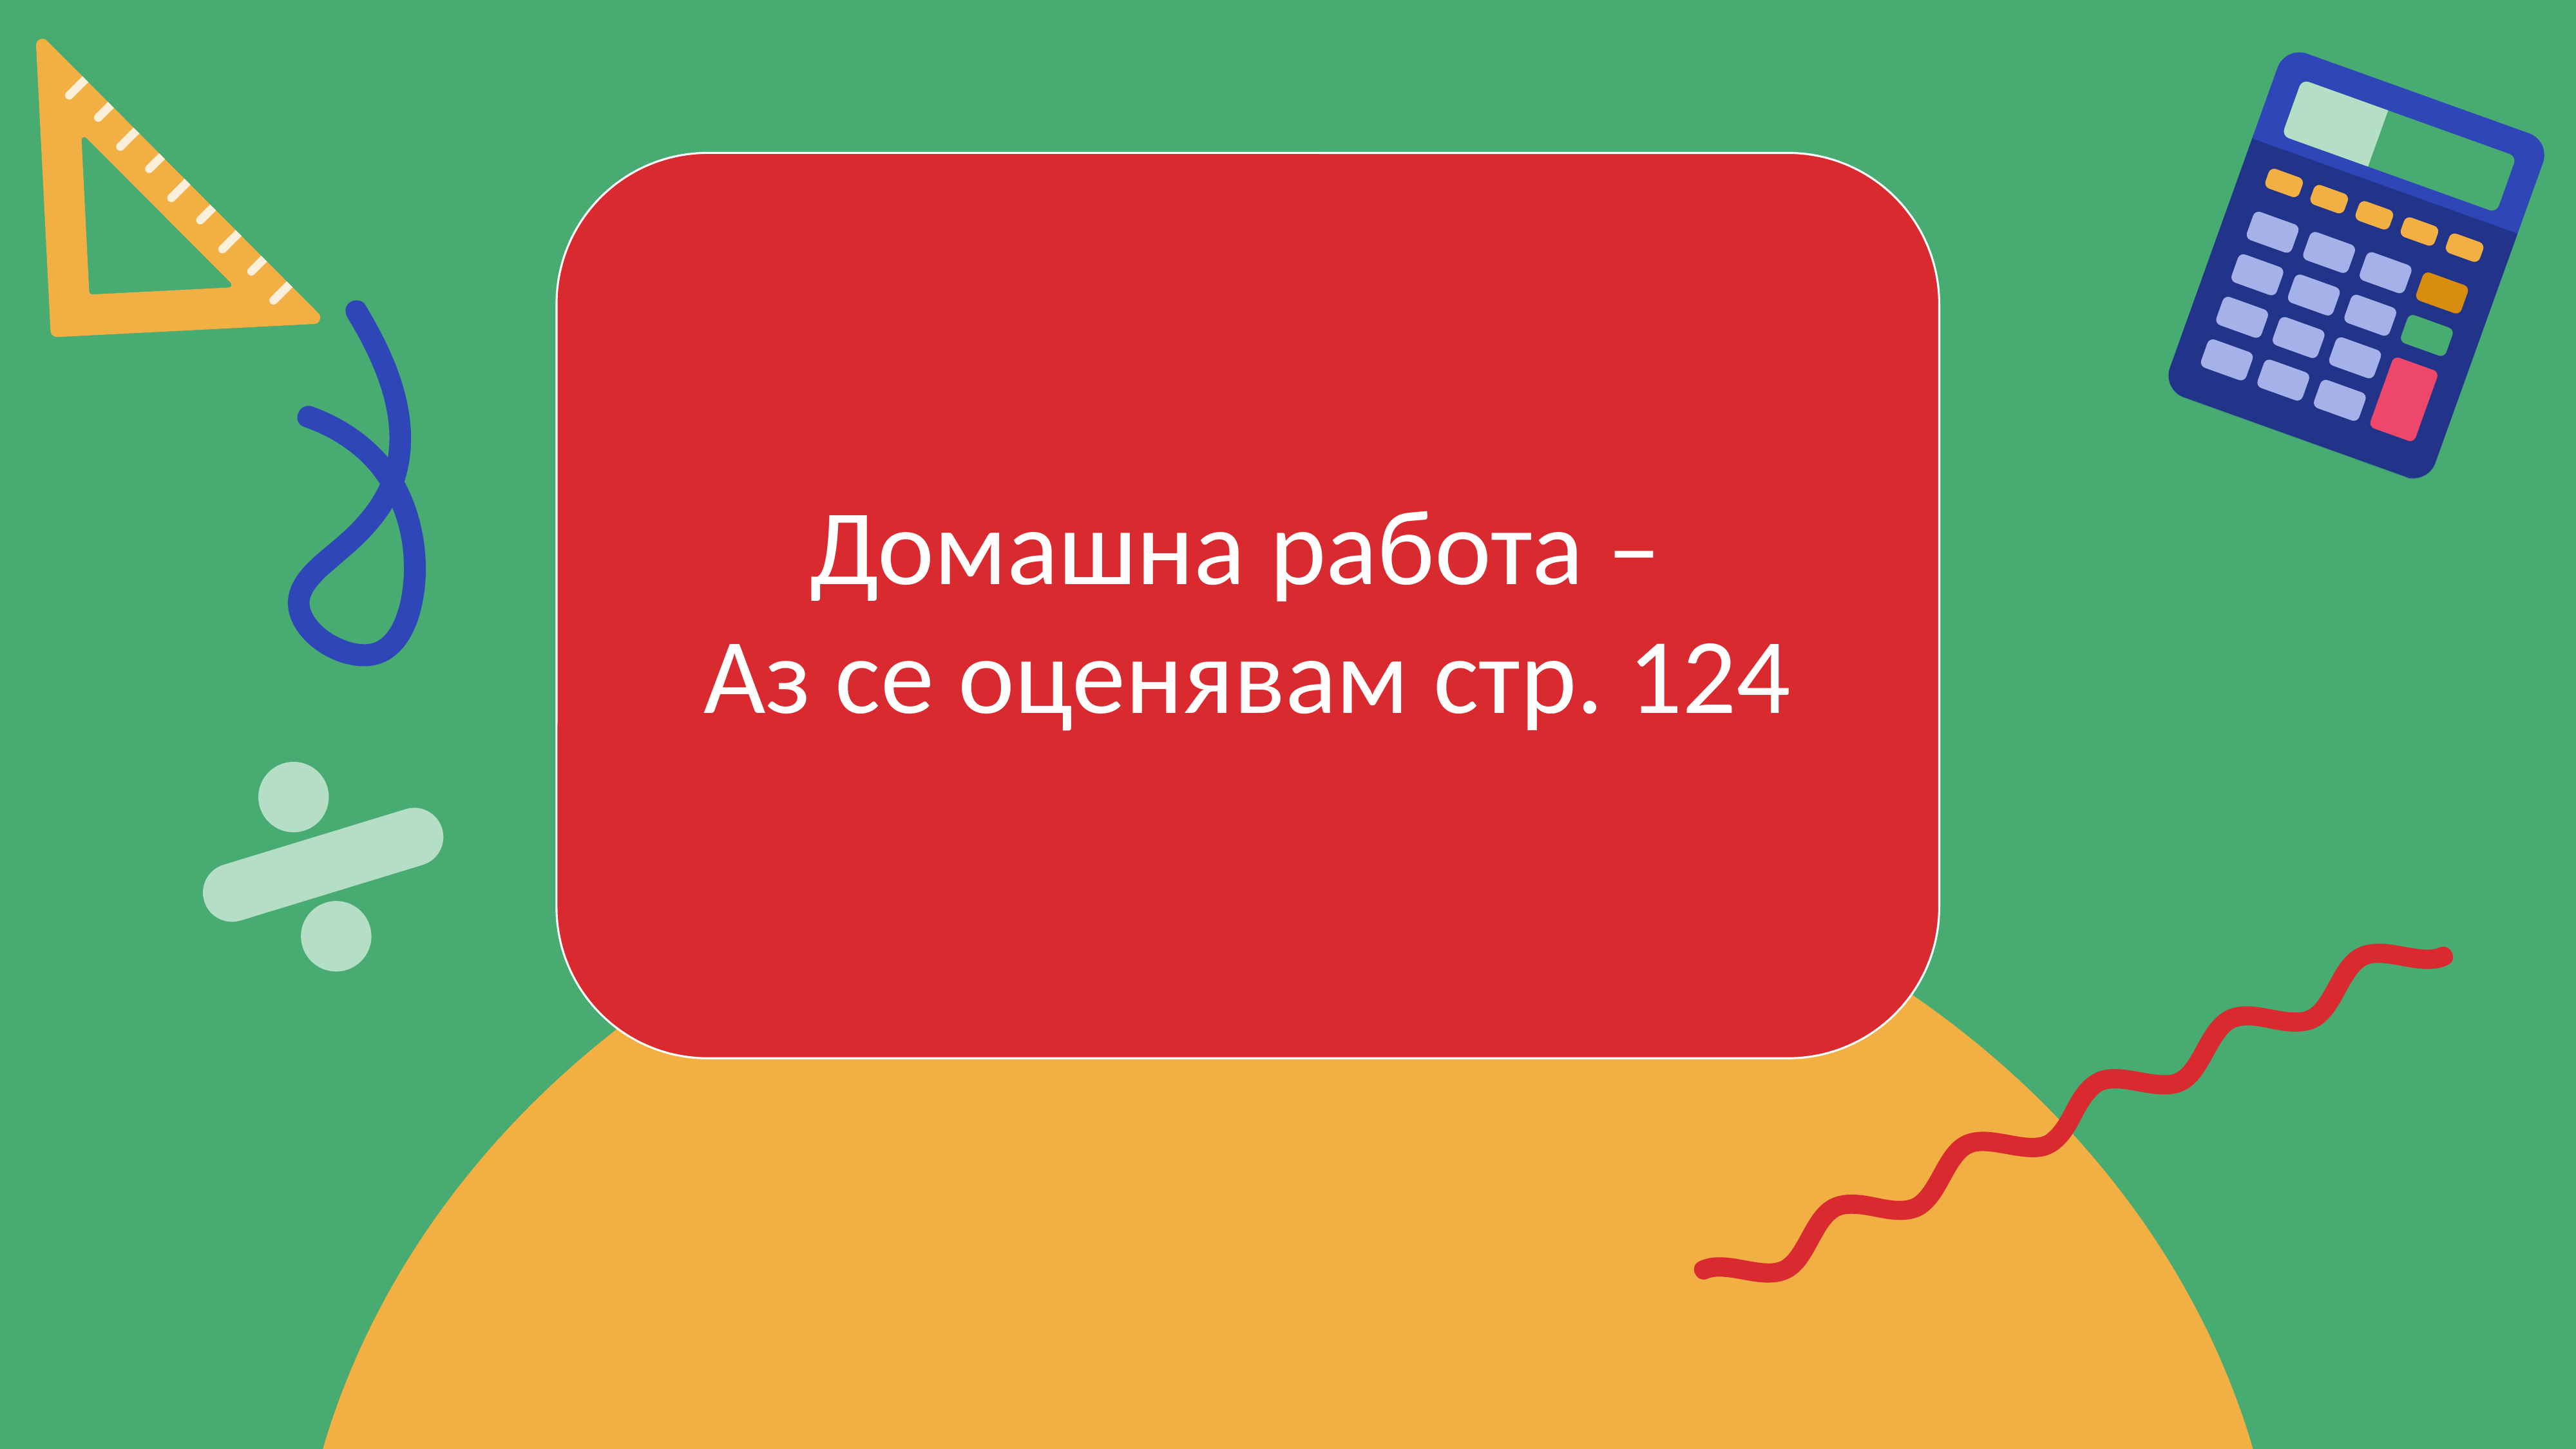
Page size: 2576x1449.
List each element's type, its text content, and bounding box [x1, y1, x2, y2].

text_box [202, 807, 444, 923]
text_box [1693, 943, 2454, 1283]
text_box [300, 900, 372, 972]
text_box [287, 300, 426, 667]
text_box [43, 32, 314, 331]
text_box Домашна работа – Аз се оценявам стр. 124 [555, 151, 1941, 1059]
text_box [258, 761, 330, 833]
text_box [2215, 82, 2497, 449]
text_box [322, 994, 2254, 1449]
